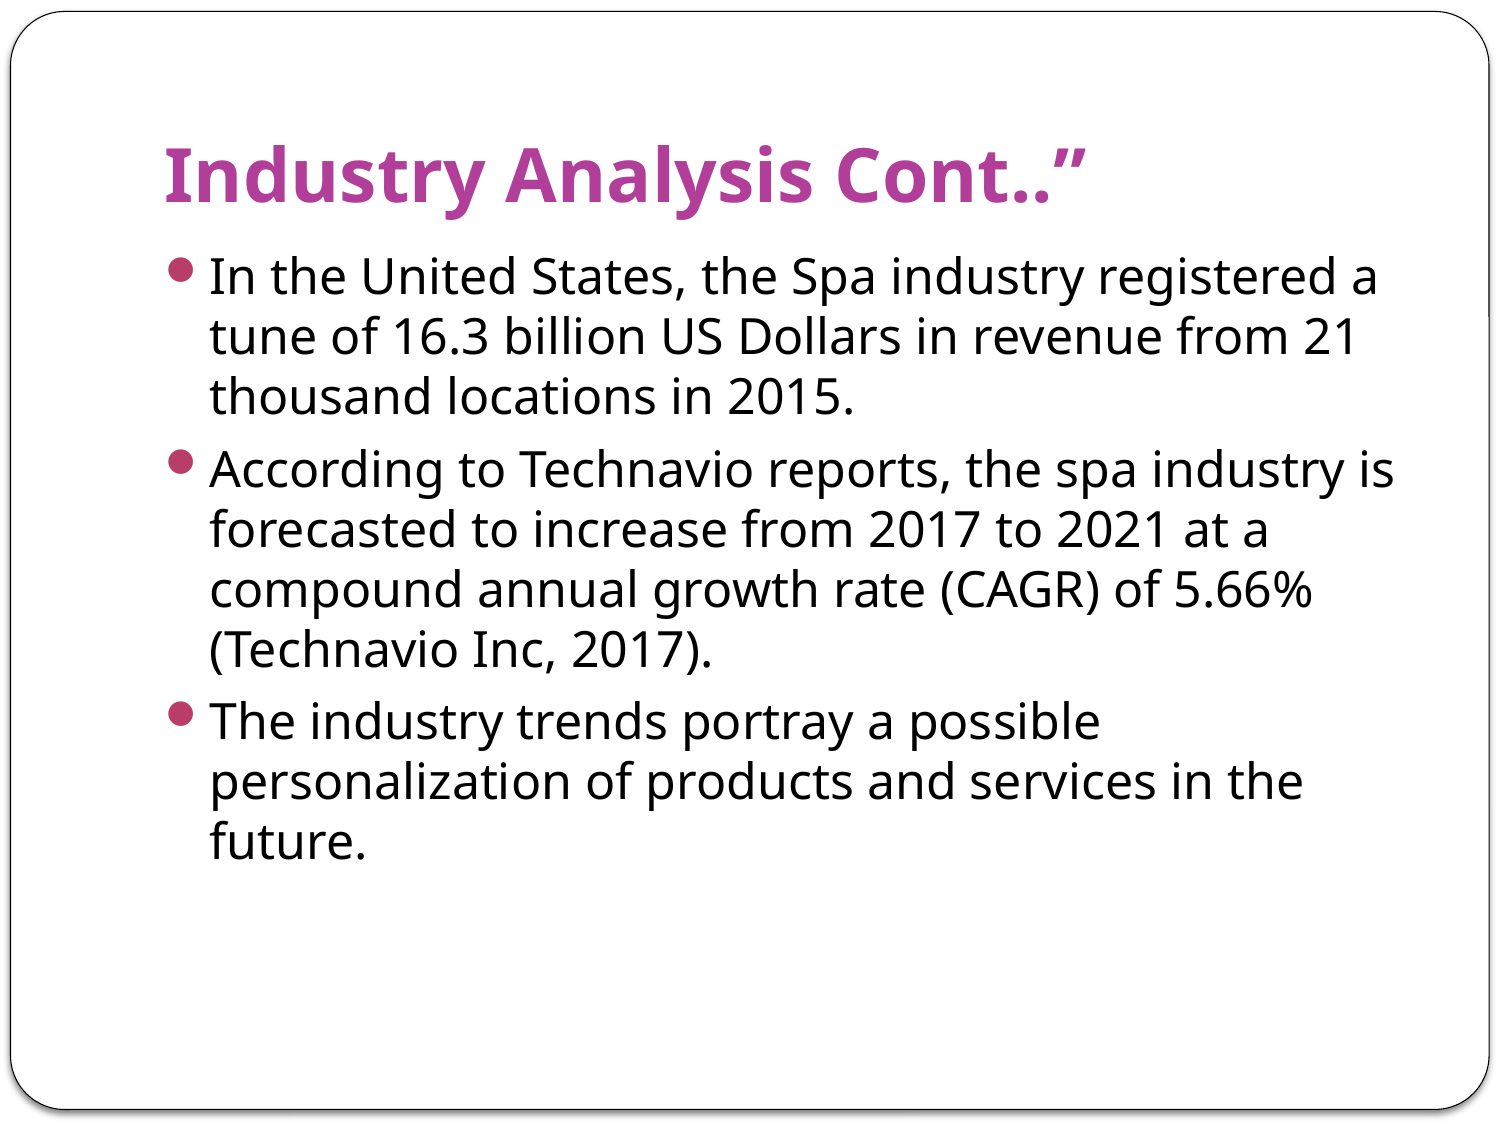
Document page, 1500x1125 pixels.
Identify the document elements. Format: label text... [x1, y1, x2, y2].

title Industry Analysis Cont..” [150, 45, 1425, 233]
list In the United States, the Spa industry registered a tune of 16.3 billion US Dollars in revenue from 21 thousand locations in 2015. According to Technavio reports, the spa industry is forecasted to increase from 2017 to 2021 at a compound annual growth rate (CAGR) of 5.66% (Technavio Inc, 2017). The industry trends portray a possible personalization of products and services in the future. [150, 237, 1425, 988]
